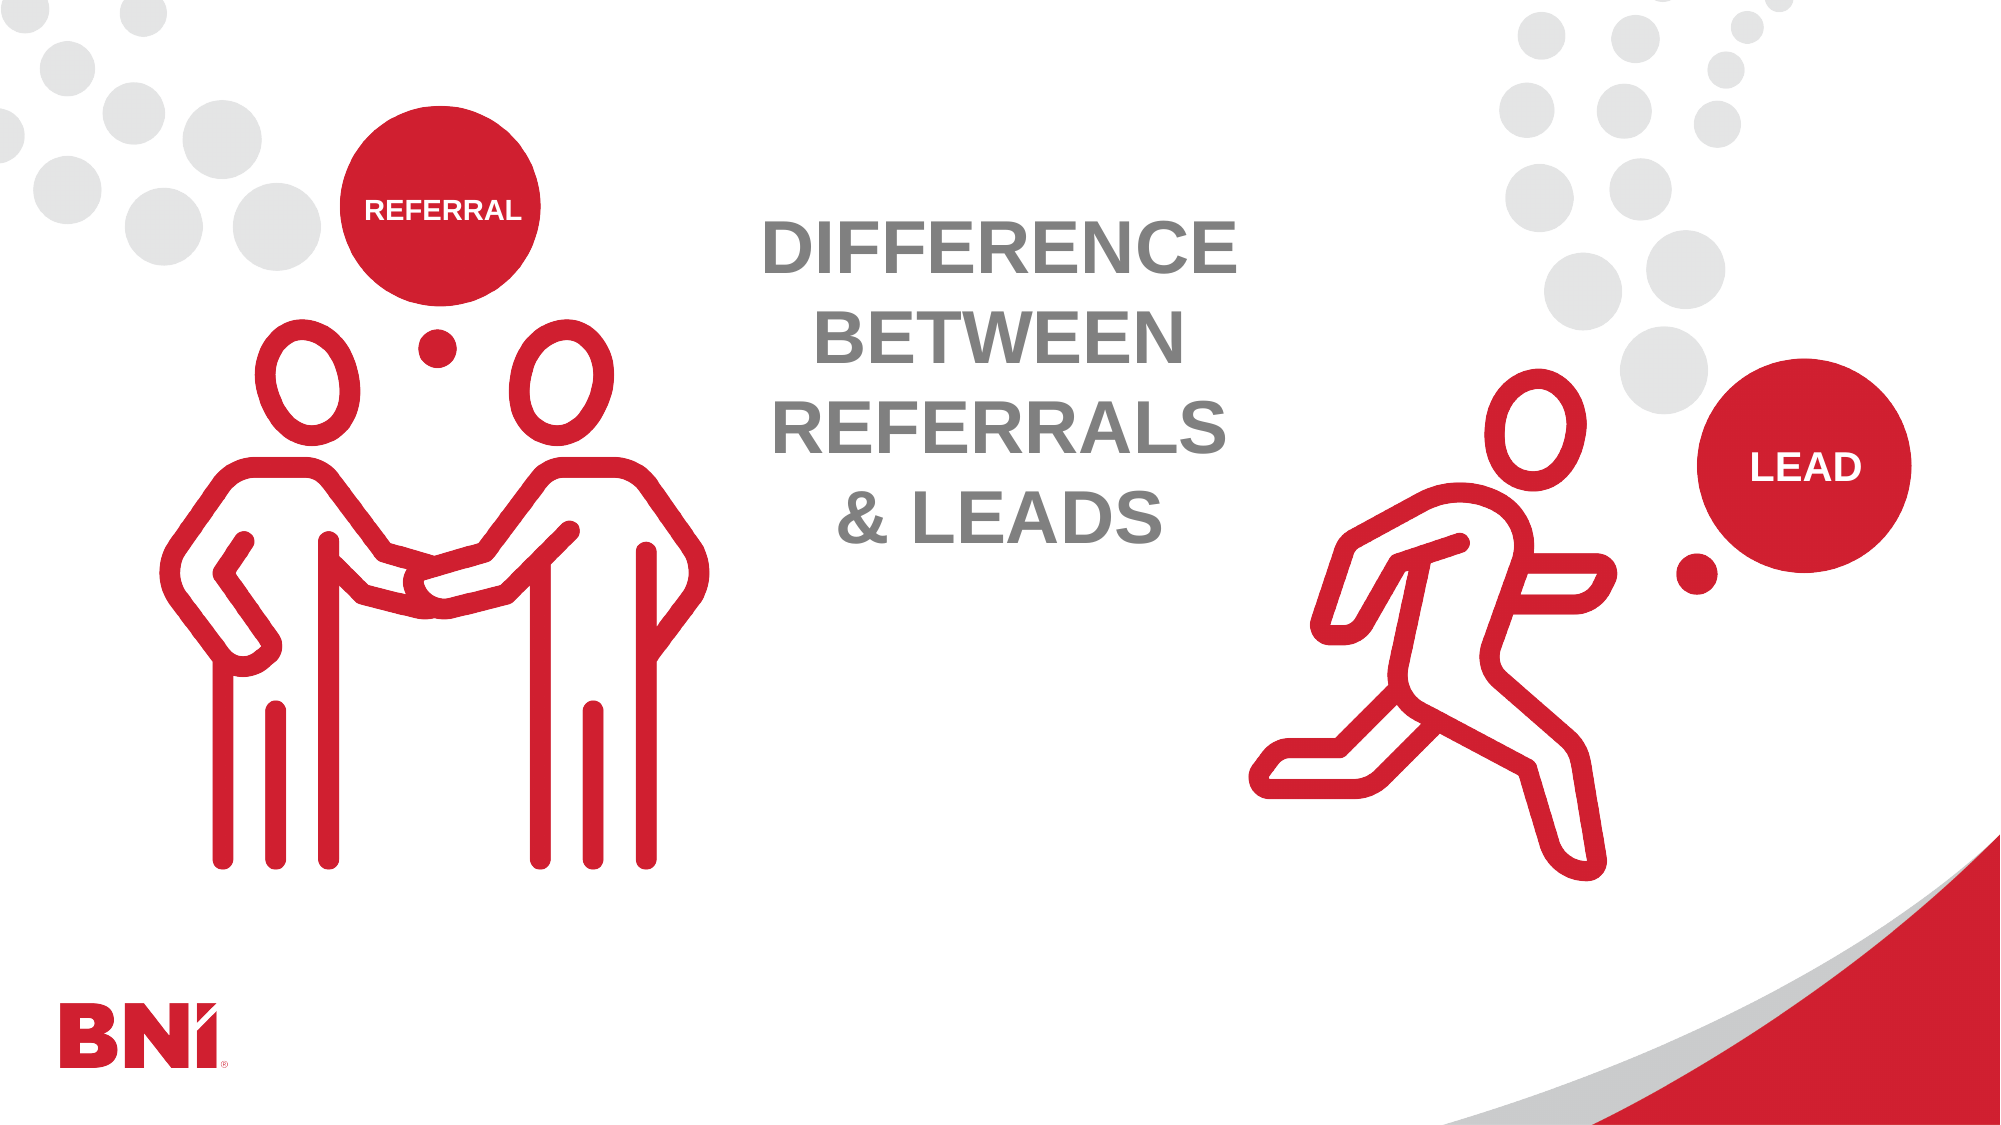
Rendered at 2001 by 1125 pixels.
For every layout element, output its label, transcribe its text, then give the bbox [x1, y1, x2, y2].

title DIFFERENCE BETWEEN REFERRALS & LEADS [830, 310, 1226, 446]
picture [1226, 0, 2000, 1125]
picture [0, 0, 830, 893]
picture [60, 1003, 228, 1068]
